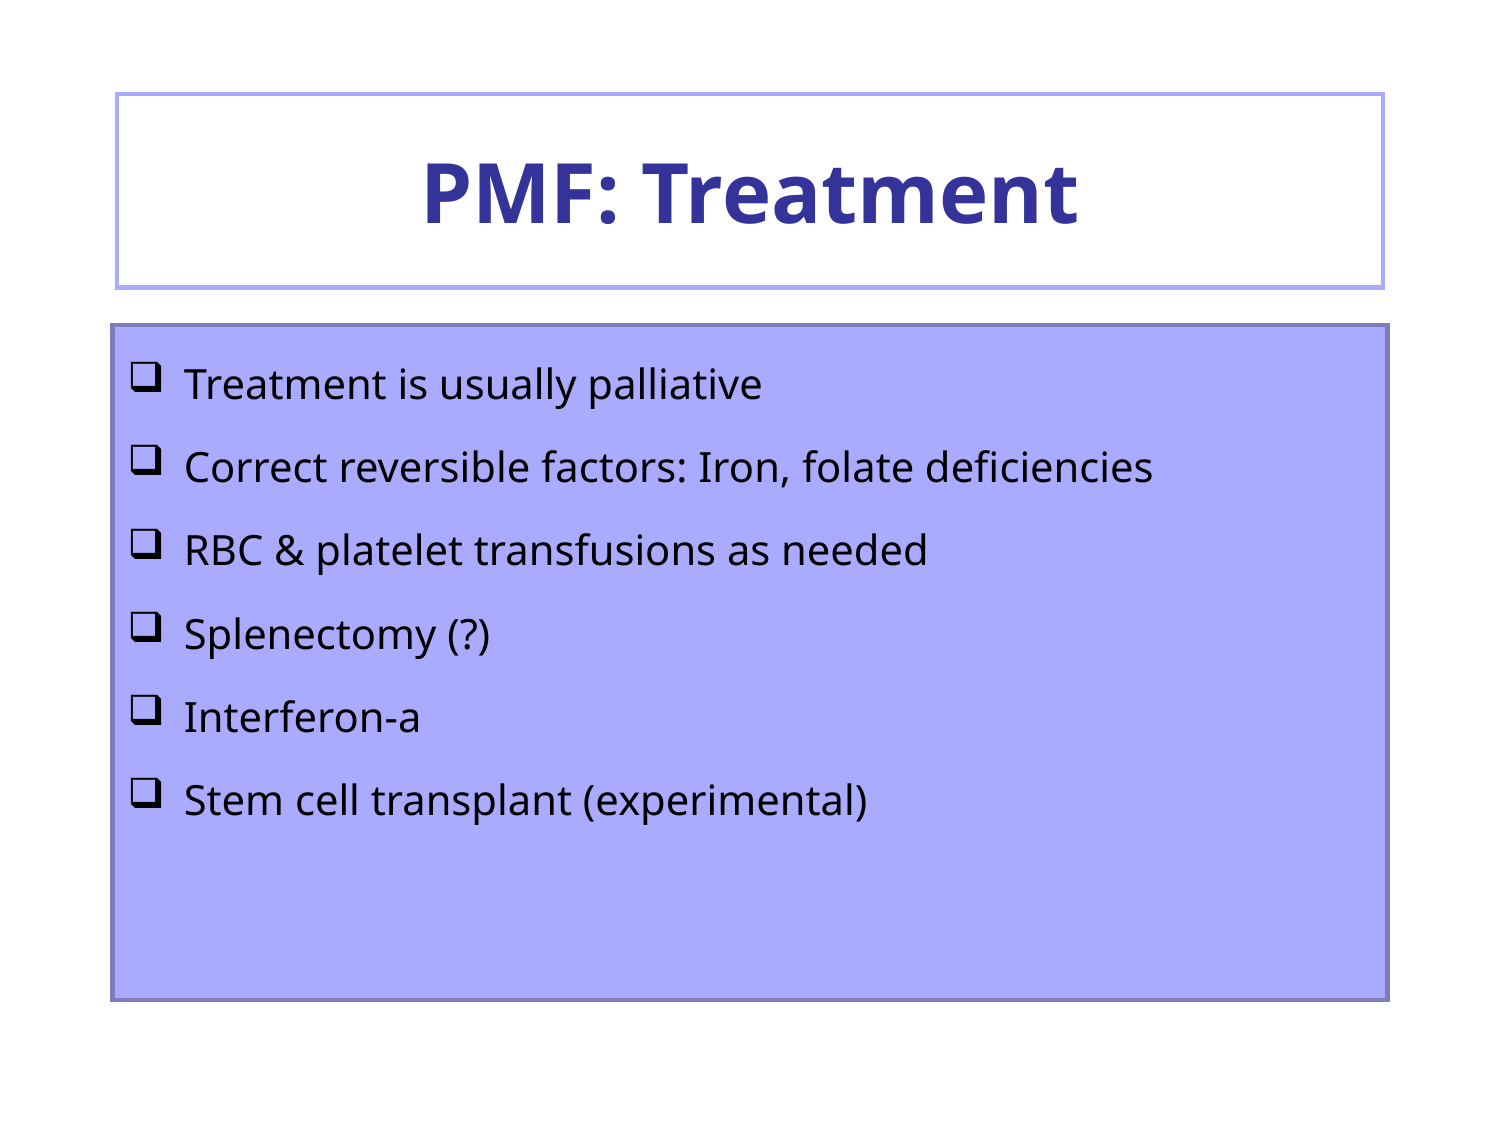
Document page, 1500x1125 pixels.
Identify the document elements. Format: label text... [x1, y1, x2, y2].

list Treatment is usually palliative Correct reversible factors: Iron, folate deficiencies RBC & platelet transfusions as needed Splenectomy (?) Interferon-a Stem cell transplant (experimental) [110, 323, 1390, 1002]
title PMF: Treatment [115, 92, 1385, 290]
